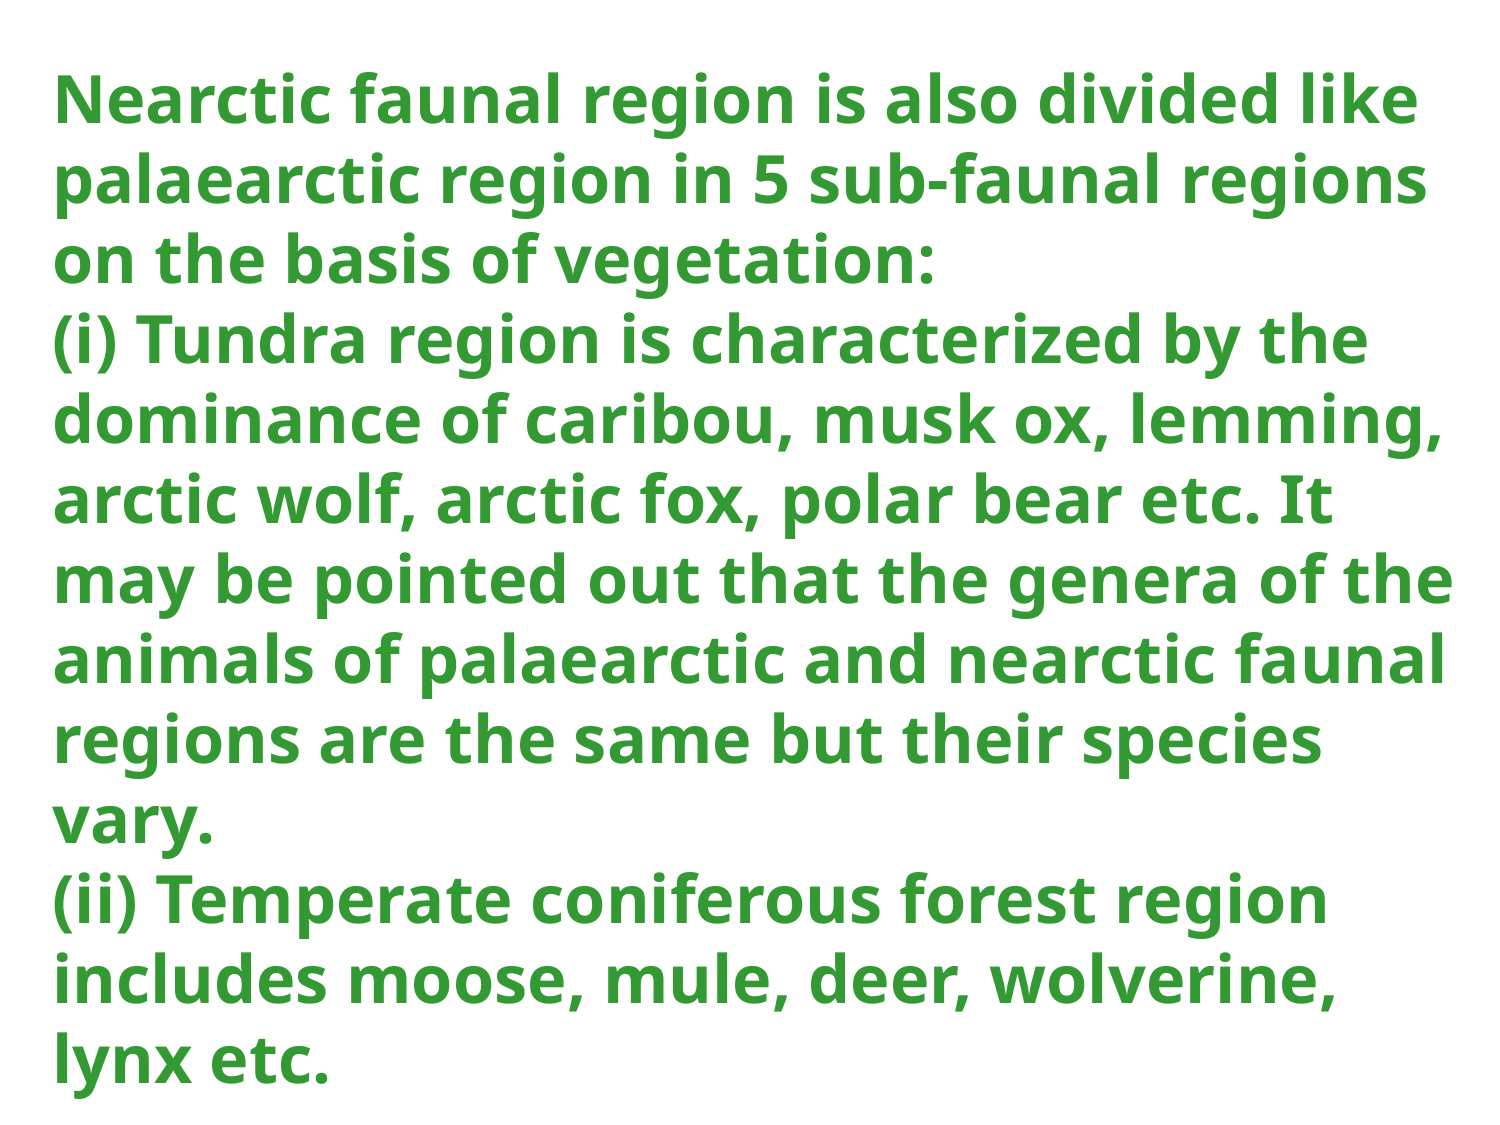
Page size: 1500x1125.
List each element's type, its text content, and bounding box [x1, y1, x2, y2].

text_box Nearctic faunal region is also divided like palaearctic region in 5 sub-faunal regions on the basis of vegetation: (i) Tundra region is characterized by the domi­nance of caribou, musk ox, lemming, arctic wolf, arctic fox, polar bear etc. It may be pointed out that the genera of the animals of palaearctic and nearctic faunal re­gions are the same but their species vary. (ii) Temperate coniferous forest region includes moose, mule, deer, wolverine, lynx etc. [37, 49, 1500, 1105]
